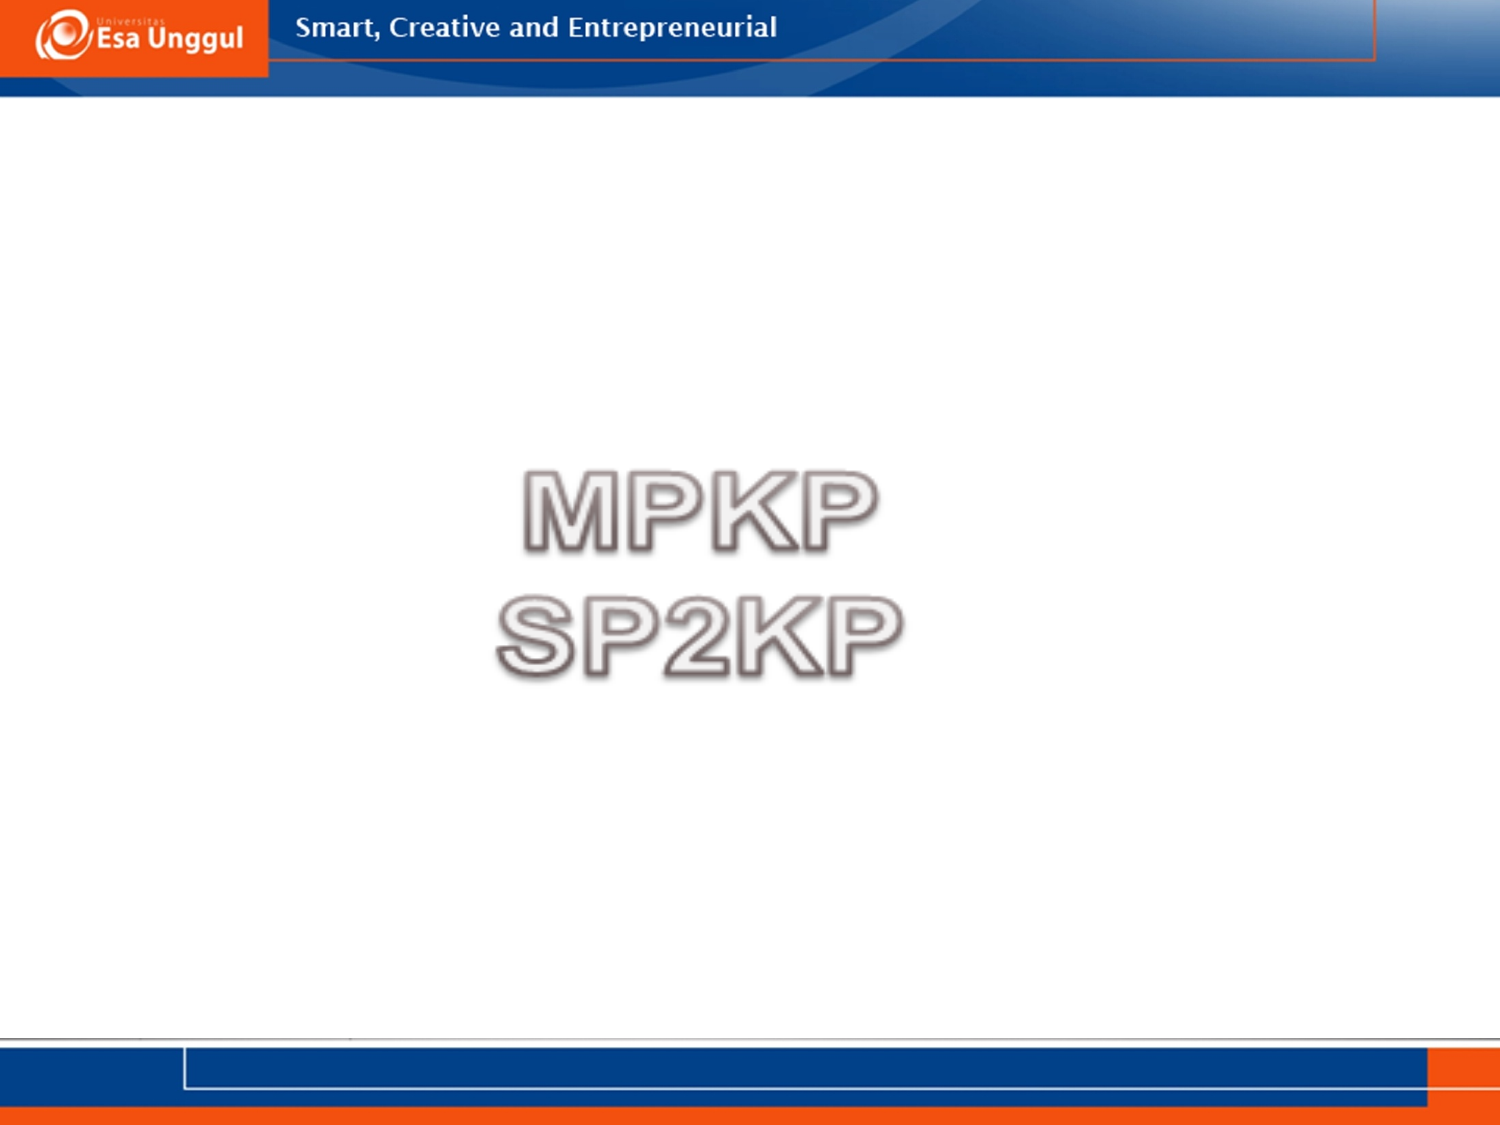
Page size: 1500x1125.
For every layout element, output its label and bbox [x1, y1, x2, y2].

picture [0, 0, 1500, 99]
picture [0, 1038, 1500, 1125]
list [0, 99, 1500, 1038]
